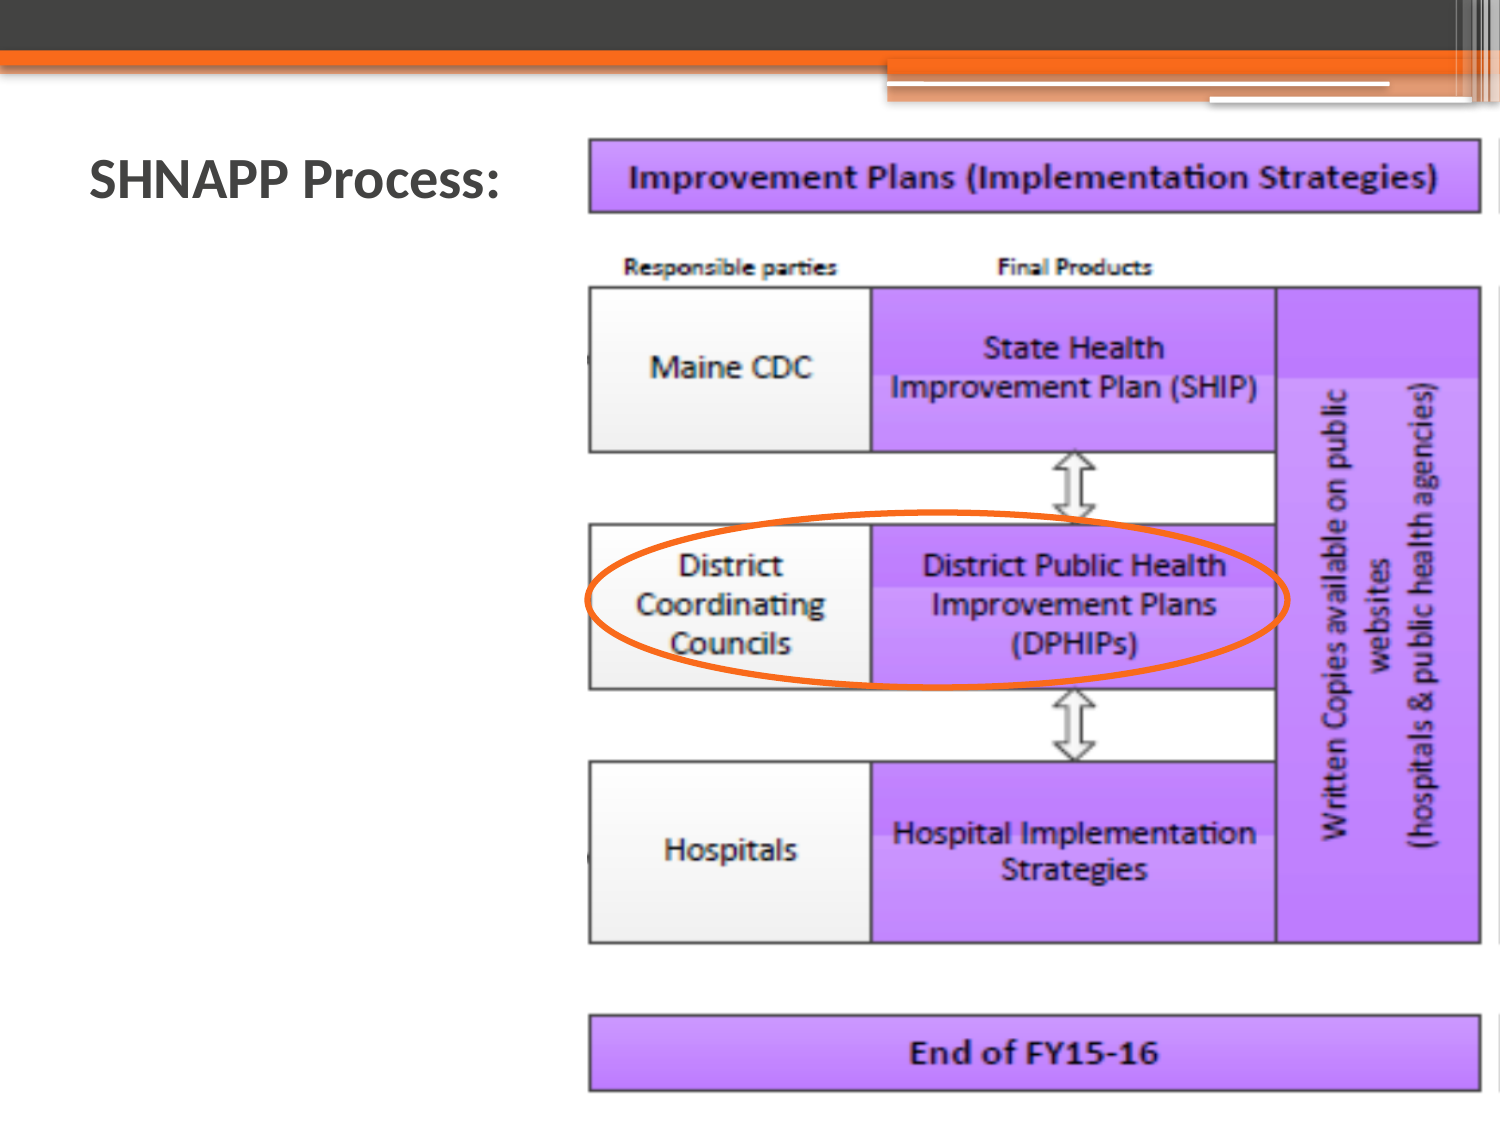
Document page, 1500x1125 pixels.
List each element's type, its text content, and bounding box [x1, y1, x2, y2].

picture [587, 137, 1500, 1107]
title SHNAPP Process: [75, 87, 1425, 263]
